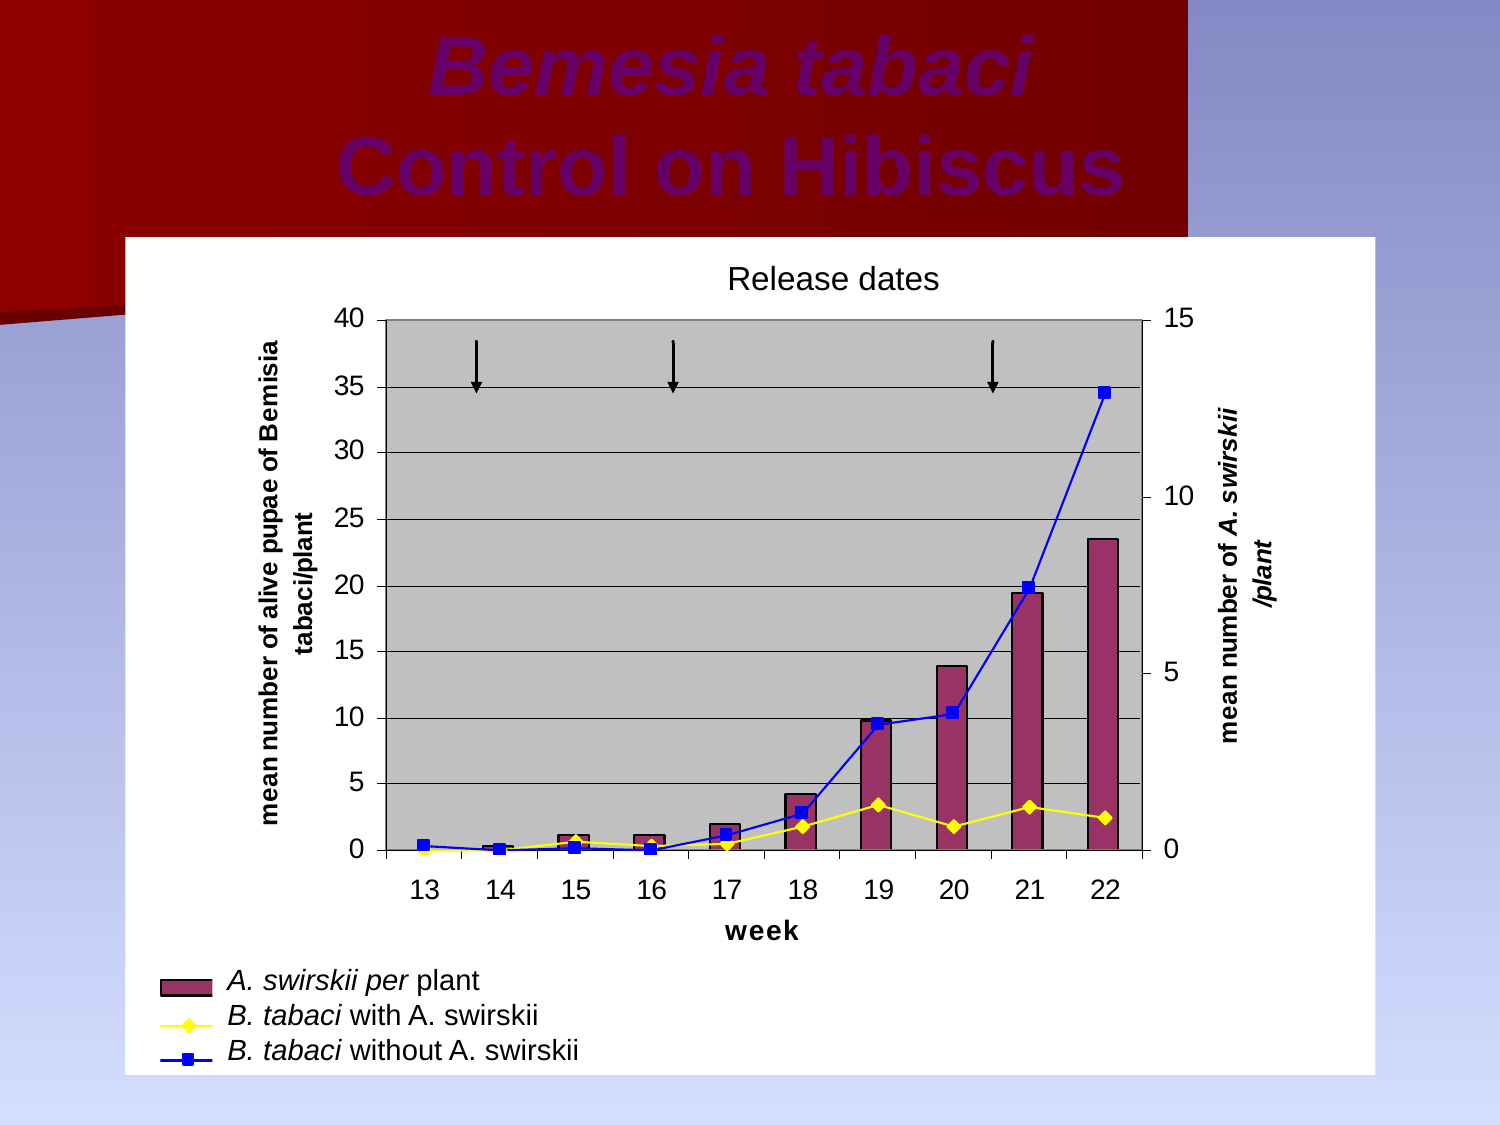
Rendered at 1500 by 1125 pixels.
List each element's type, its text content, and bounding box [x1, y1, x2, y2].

picture [124, 237, 1376, 1076]
title Bemesia tabaci Control on Hibiscus [274, 24, 1188, 201]
